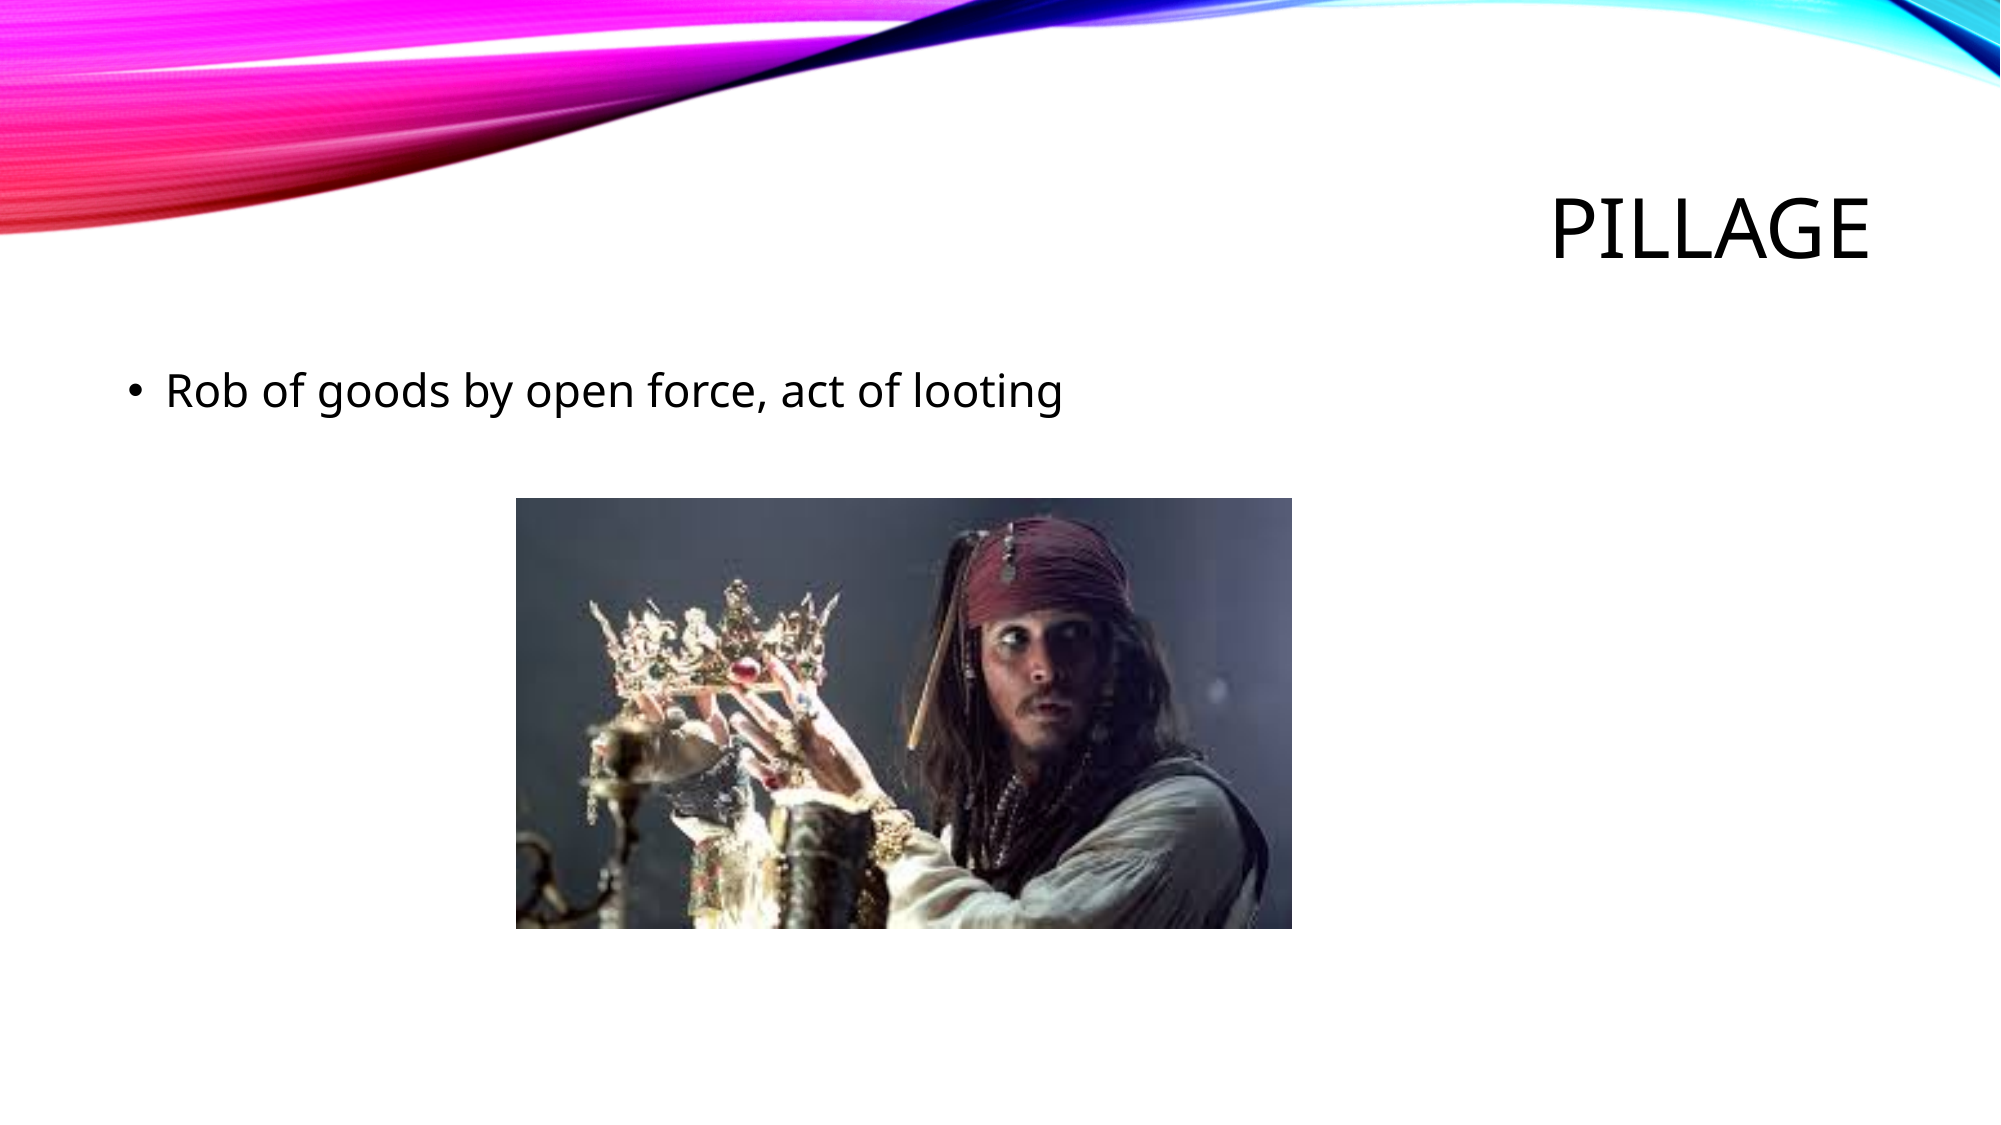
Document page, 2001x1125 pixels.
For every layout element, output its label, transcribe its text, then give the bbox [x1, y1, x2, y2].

list Rob of goods by open force, act of looting [112, 360, 1888, 1021]
picture [0, 0, 2000, 237]
title pillage [474, 125, 1888, 338]
picture [1890, 0, 2000, 75]
picture [1910, 0, 2000, 45]
picture [516, 498, 1292, 929]
